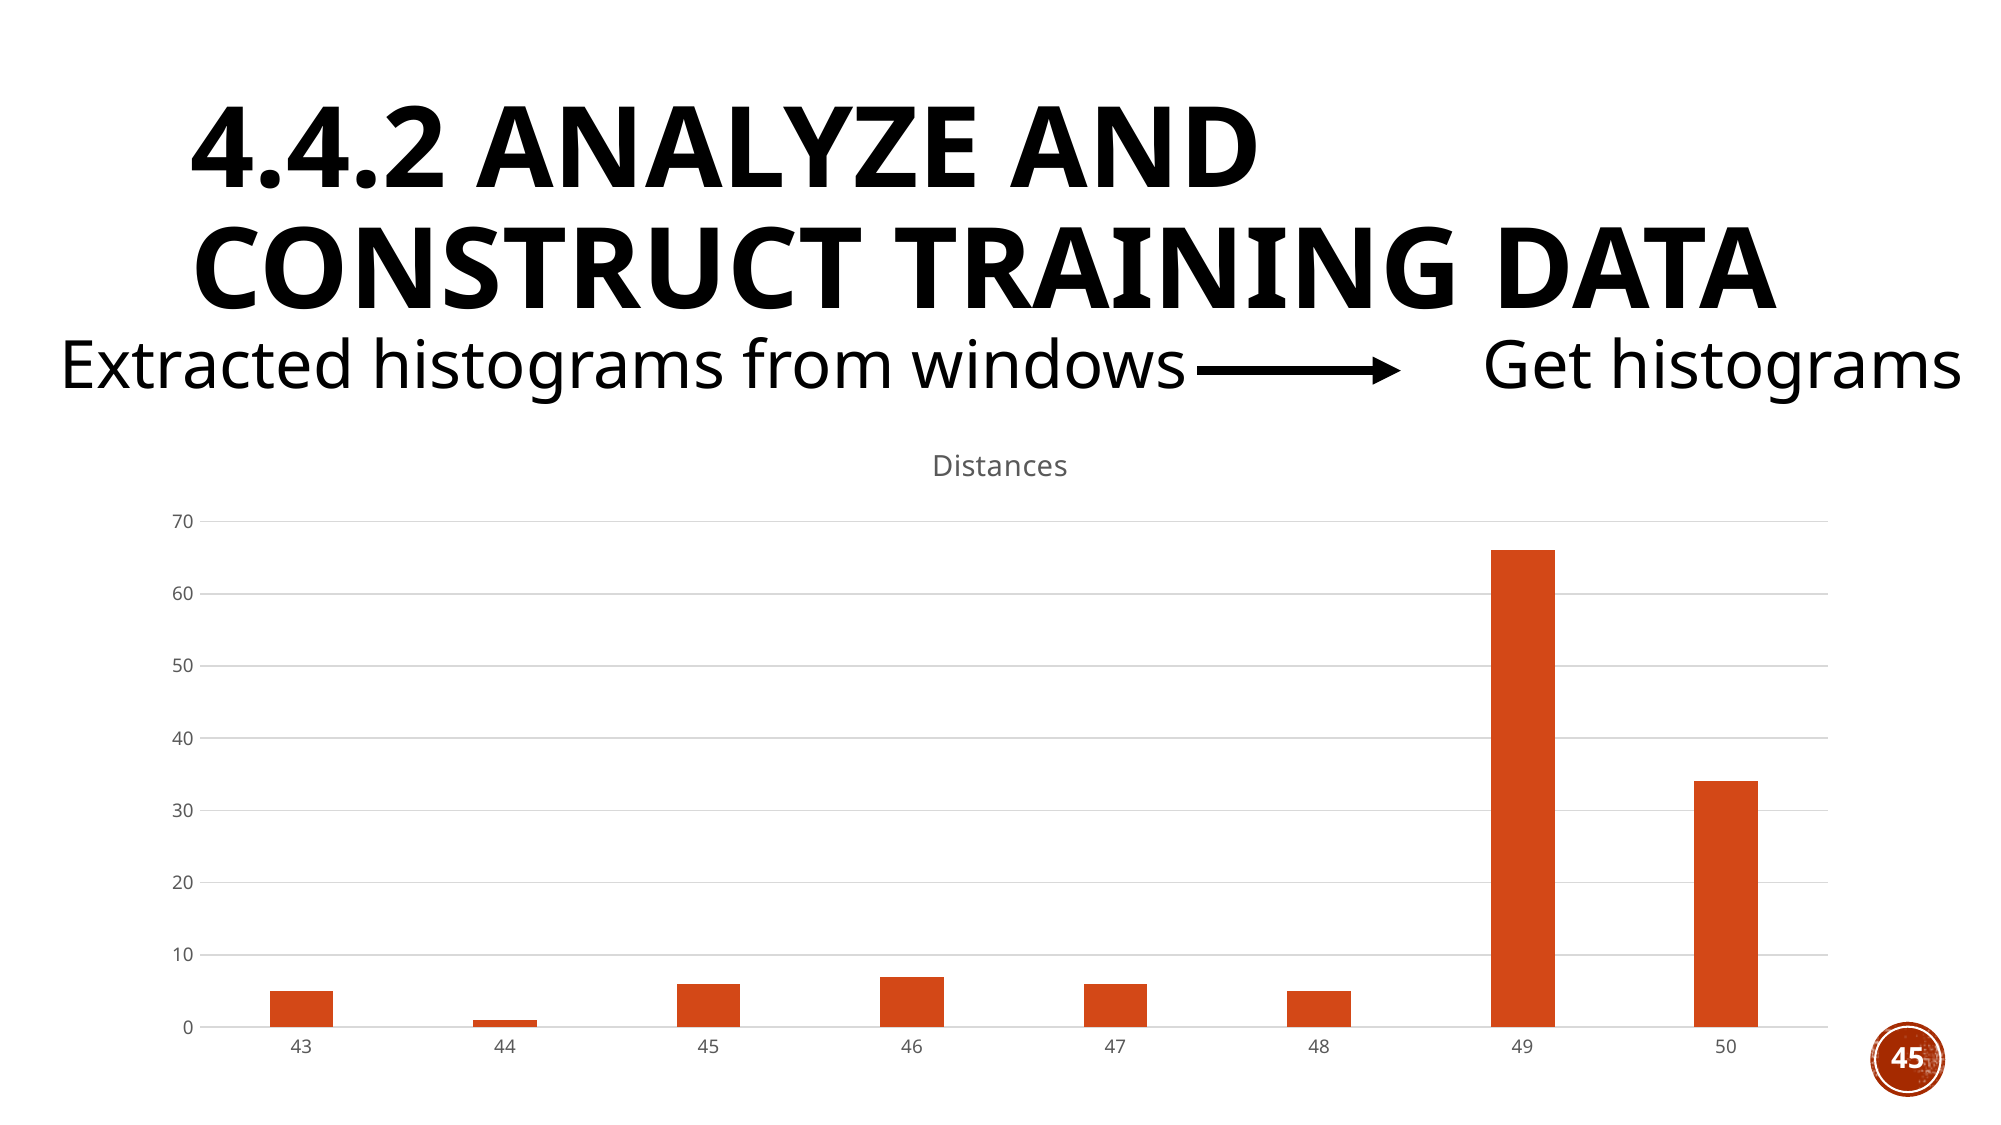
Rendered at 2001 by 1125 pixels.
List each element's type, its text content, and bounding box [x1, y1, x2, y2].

text_box Get histograms [1450, 323, 2000, 400]
chart [138, 417, 1861, 1072]
slide_number 45 [1855, 1028, 1961, 1089]
list Extracted histograms from windows [44, 323, 1770, 418]
title 4.4.2 Analyze and Construct Training Data [175, 79, 1826, 323]
